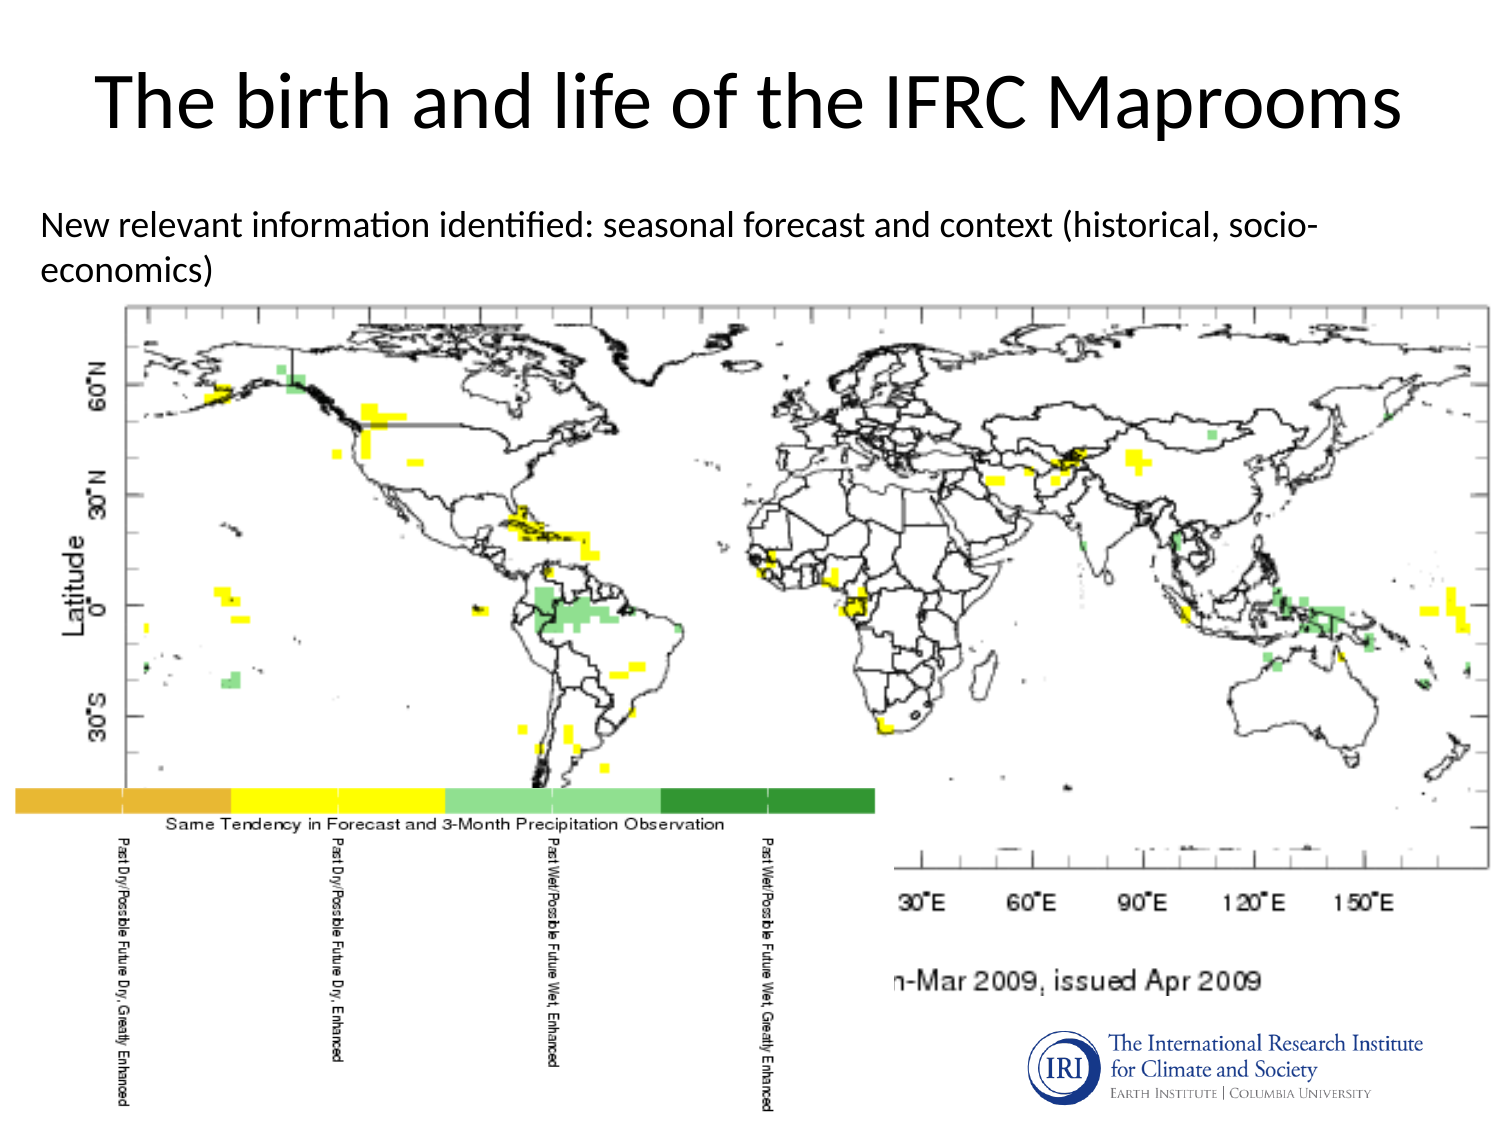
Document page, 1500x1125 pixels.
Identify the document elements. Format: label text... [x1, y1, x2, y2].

title The birth and life of the IFRC Maprooms [0, 2, 1500, 190]
picture [1024, 1022, 1426, 1108]
text_box New relevant information identified: seasonal forecast and context (historical, socio-economics) [25, 192, 1485, 296]
picture [0, 297, 1500, 1125]
